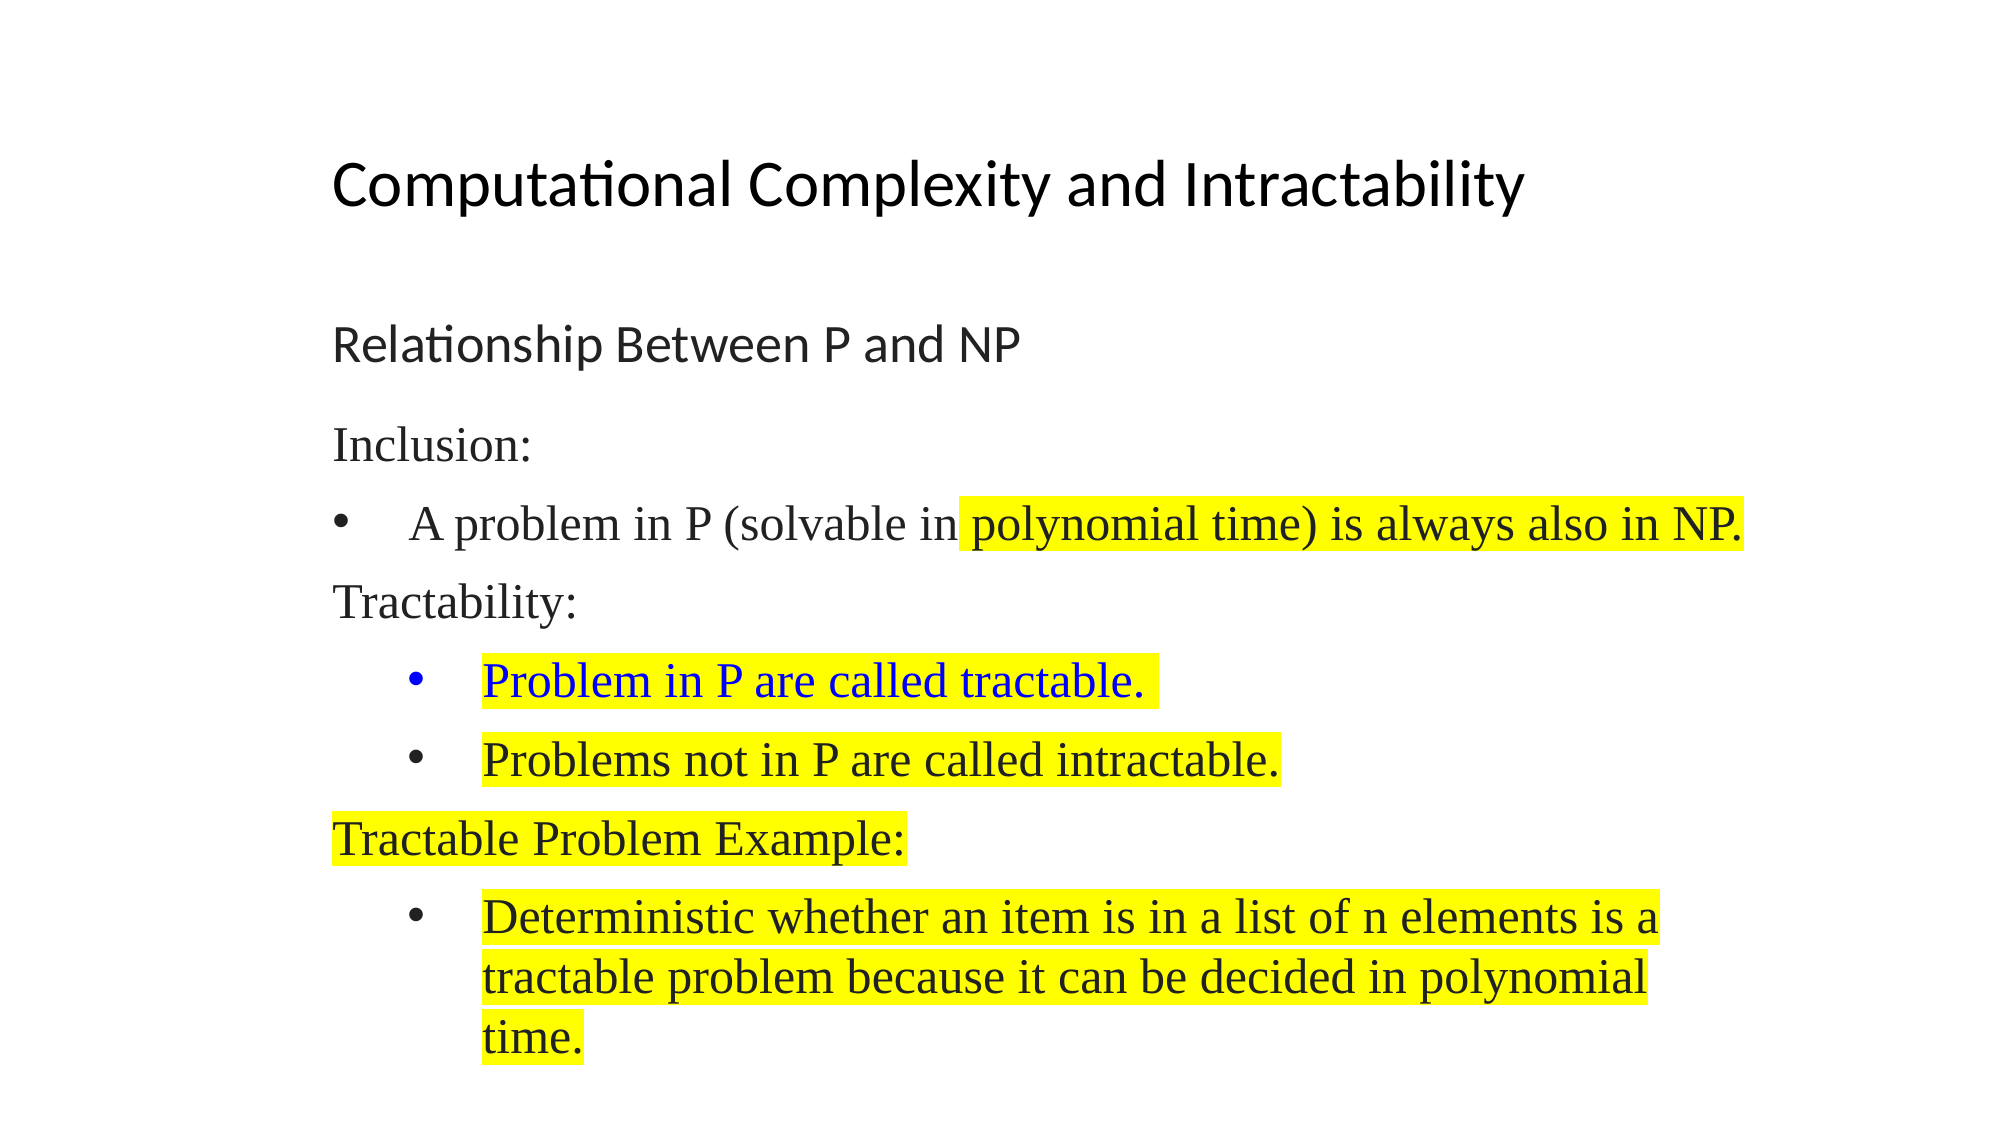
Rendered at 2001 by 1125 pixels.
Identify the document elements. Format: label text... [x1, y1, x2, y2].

text_box Computational Complexity and Intractability [317, 131, 1625, 227]
text_box Relationship Between P and NP Inclusion: A problem in P (solvable in polynomial time) is always also in NP. Tractability: Problem in P are called tractable. Problems not in P are called intractable. Tractable Problem Example: Deterministic whether an item is in a list of n elements is a tractable problem because it can be decided in polynomial time. [317, 301, 1770, 1072]
